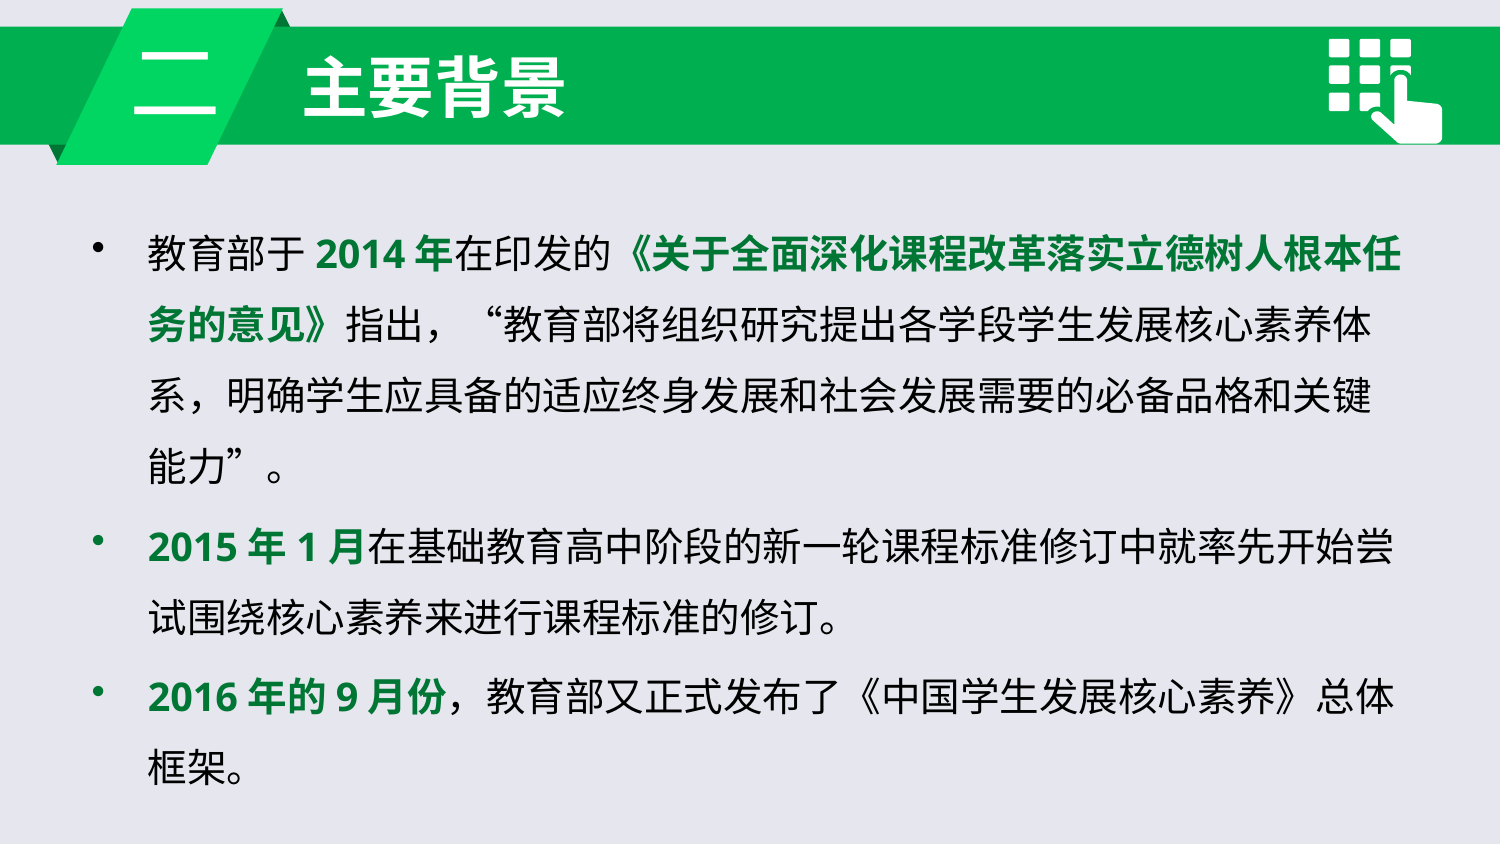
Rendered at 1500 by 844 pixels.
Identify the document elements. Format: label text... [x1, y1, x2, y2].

text_box [1328, 65, 1350, 84]
text_box [1390, 65, 1411, 76]
text_box [1371, 74, 1443, 144]
text_box [1328, 92, 1350, 112]
title 主要背景 [285, 26, 1500, 145]
text_box [1359, 38, 1381, 58]
text_box [1390, 38, 1411, 58]
text_box [1328, 38, 1350, 58]
text_box 二 [114, 17, 266, 143]
text_box [1359, 92, 1381, 112]
text_box [1359, 65, 1381, 84]
list 教育部于2014年在印发的《关于全面深化课程改革落实立德树人根本任务的意见》指出，“教育部将组织研究提出各学段学生发展核心素养体系，明确学生应具备的适应终身发展和社会发展需要的必备品格和关键能力”。 2015年1月在基础教育高中阶段的新一轮课程标准修订中就率先开始尝试围绕核心素养来进行课程标准的修订。 2016年的9月份，教育部又正式发布了《中国学生发展核心素养》总体框架。 [76, 197, 1427, 824]
